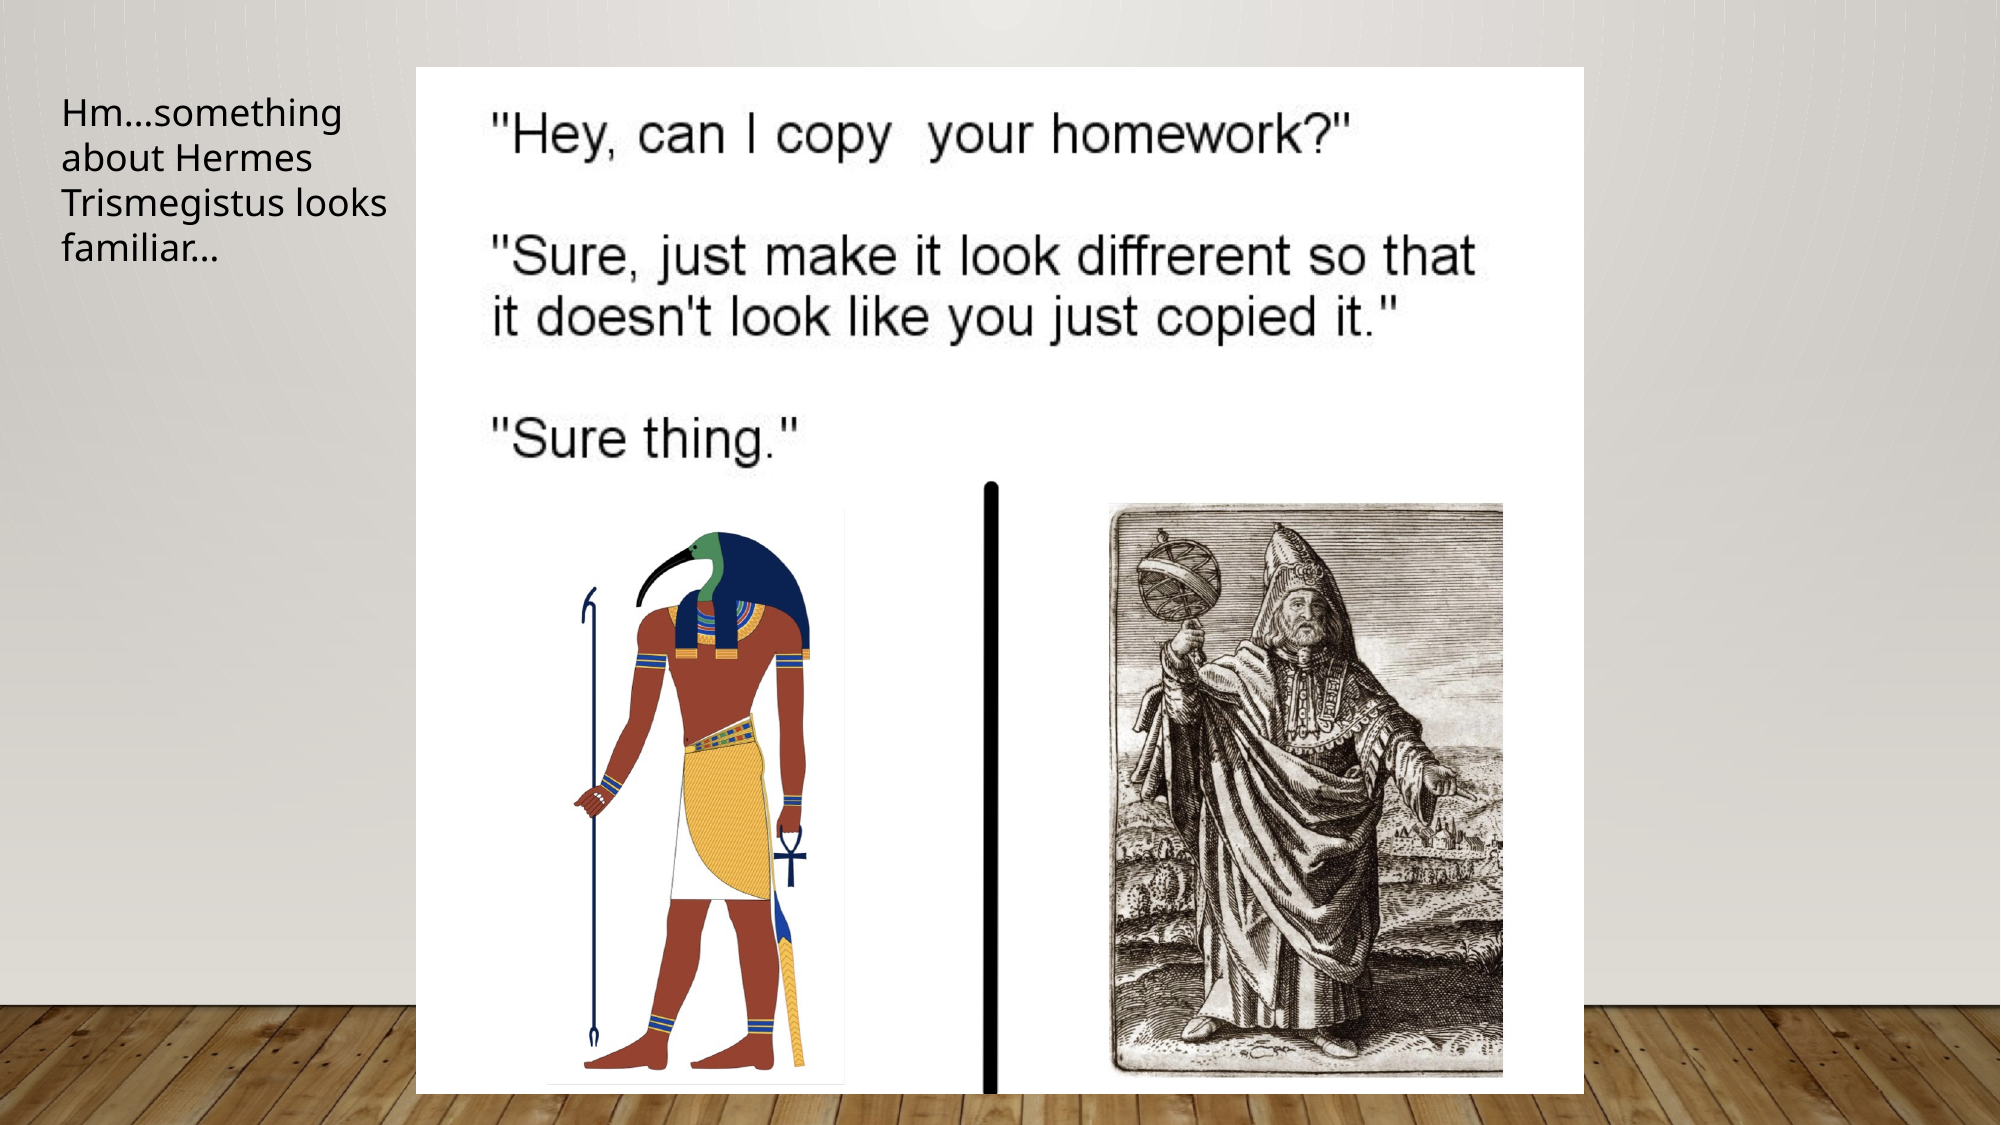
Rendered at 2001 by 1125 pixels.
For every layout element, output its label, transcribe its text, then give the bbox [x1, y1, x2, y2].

text_box Hm…something about Hermes Trismegistus looks familiar… [46, 81, 404, 277]
picture [0, 66, 2000, 1125]
